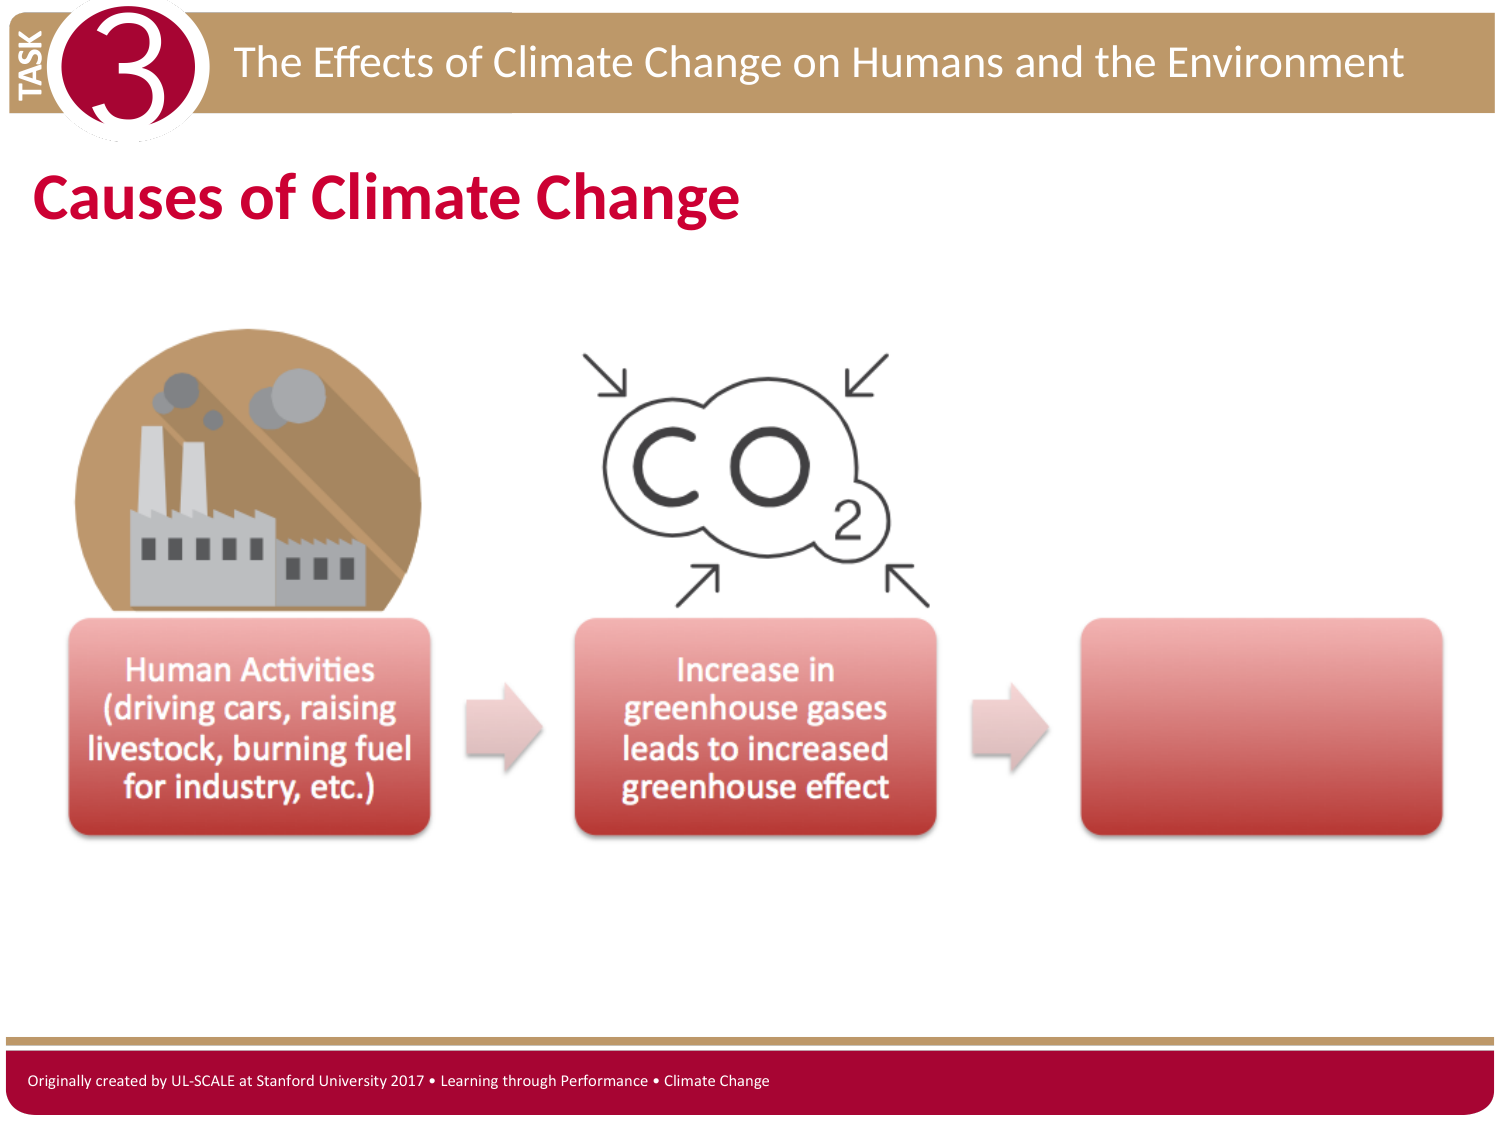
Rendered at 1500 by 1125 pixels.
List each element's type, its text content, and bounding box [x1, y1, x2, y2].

picture [0, 0, 1500, 1115]
text_box Causes of Climate Change [18, 145, 1369, 992]
